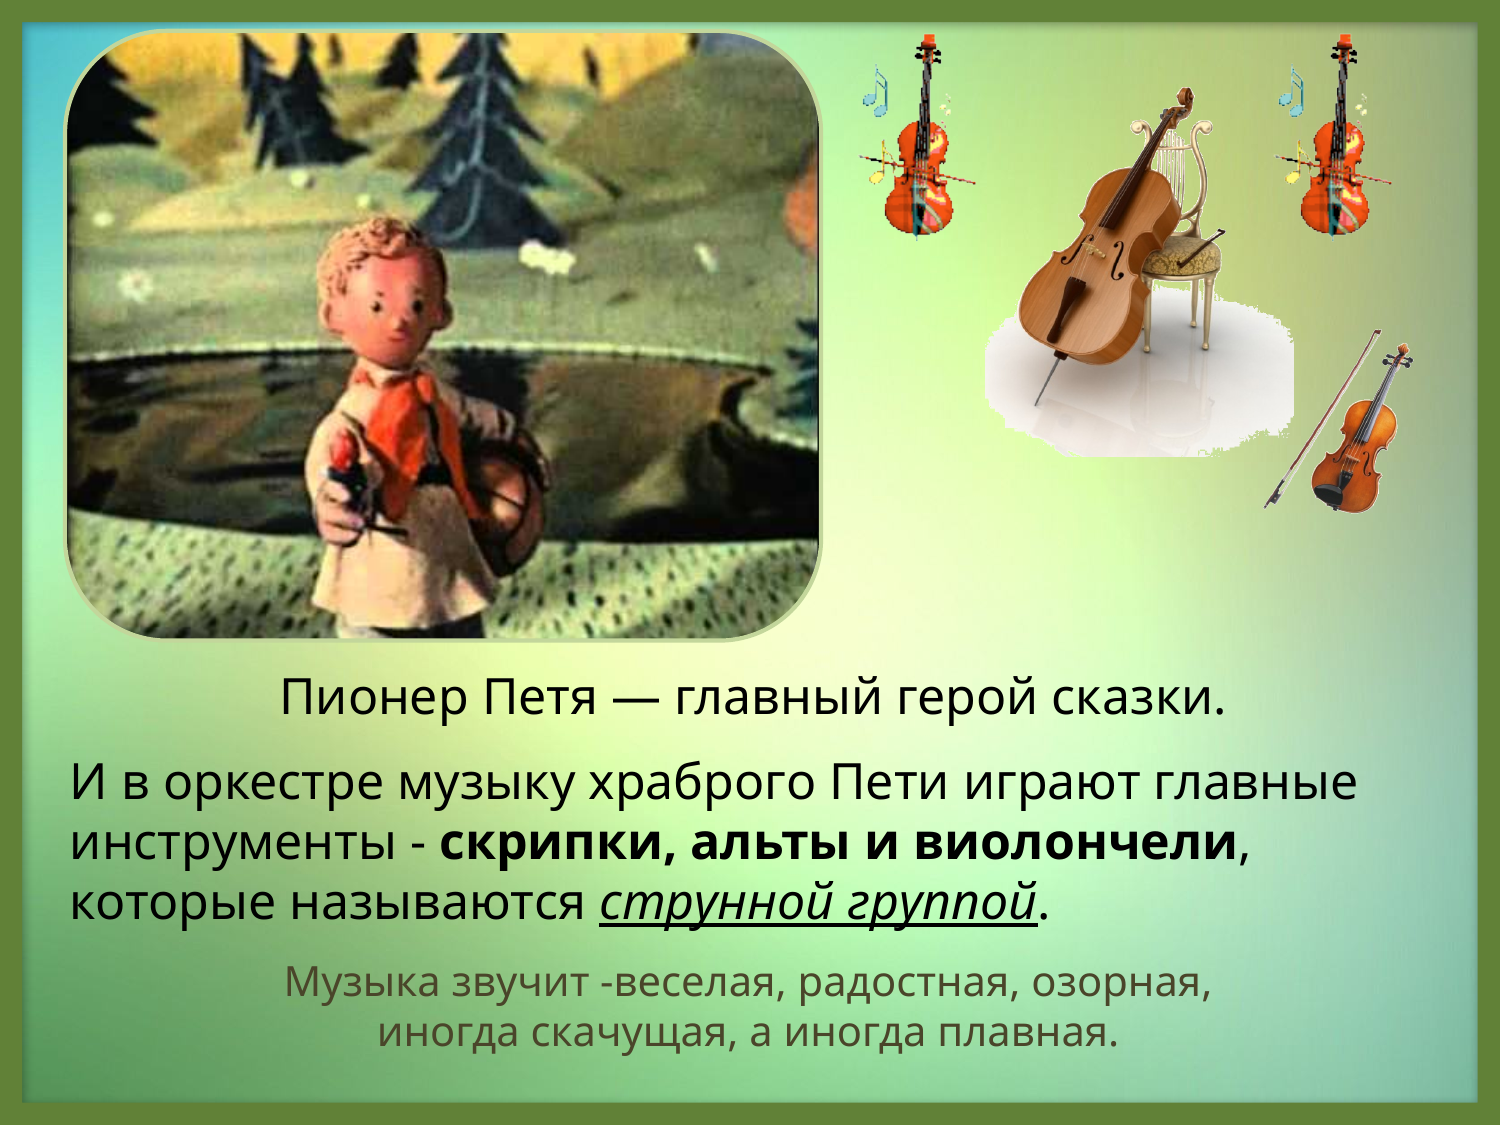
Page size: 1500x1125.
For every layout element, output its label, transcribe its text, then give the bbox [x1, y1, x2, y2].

text_box [62, 28, 824, 643]
picture [23, 17, 1477, 1102]
text_box Пионер Петя — главный герой сказки. И в оркестре музыку храброго Пети играют главные инструменты - скрипки, альты и виолончели, которые называются струнной группой. Музыка звучит -веселая, радостная, озорная, иногда скачущая, а иногда плавная. [55, 656, 1452, 1122]
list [984, 66, 1294, 457]
